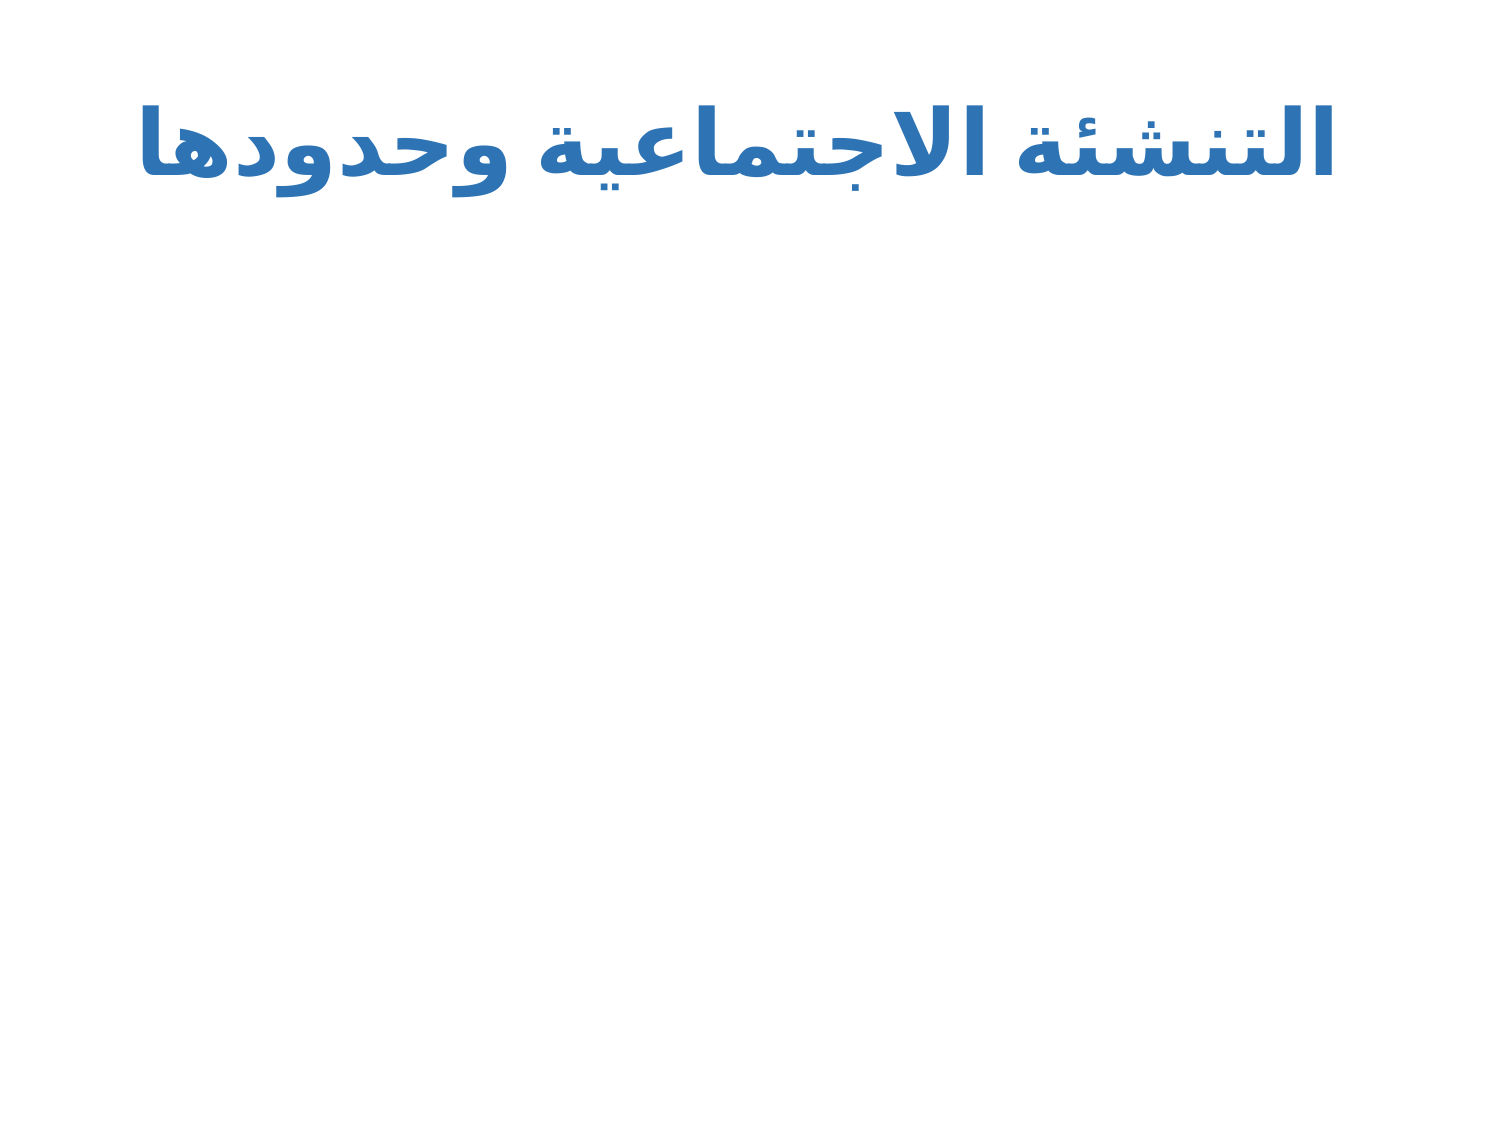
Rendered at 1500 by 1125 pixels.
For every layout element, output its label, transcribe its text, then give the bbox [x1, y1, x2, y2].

title التنشئة الاجتماعية وحدودها [75, 45, 1425, 233]
